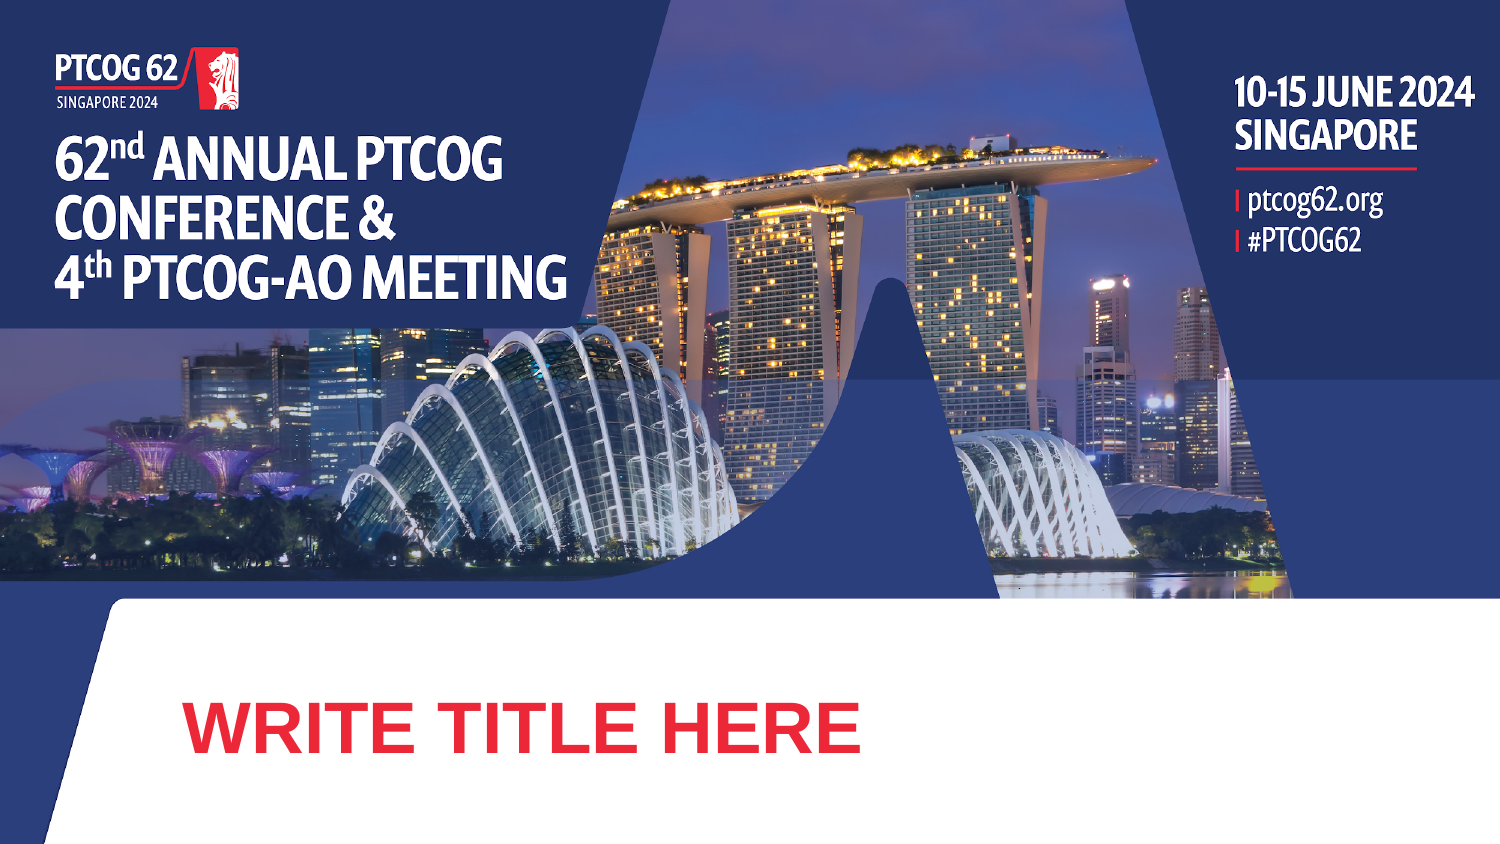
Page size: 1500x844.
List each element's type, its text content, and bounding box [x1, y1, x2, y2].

title WRITE TITLE HERE [167, 670, 1416, 785]
picture [0, 0, 1500, 844]
